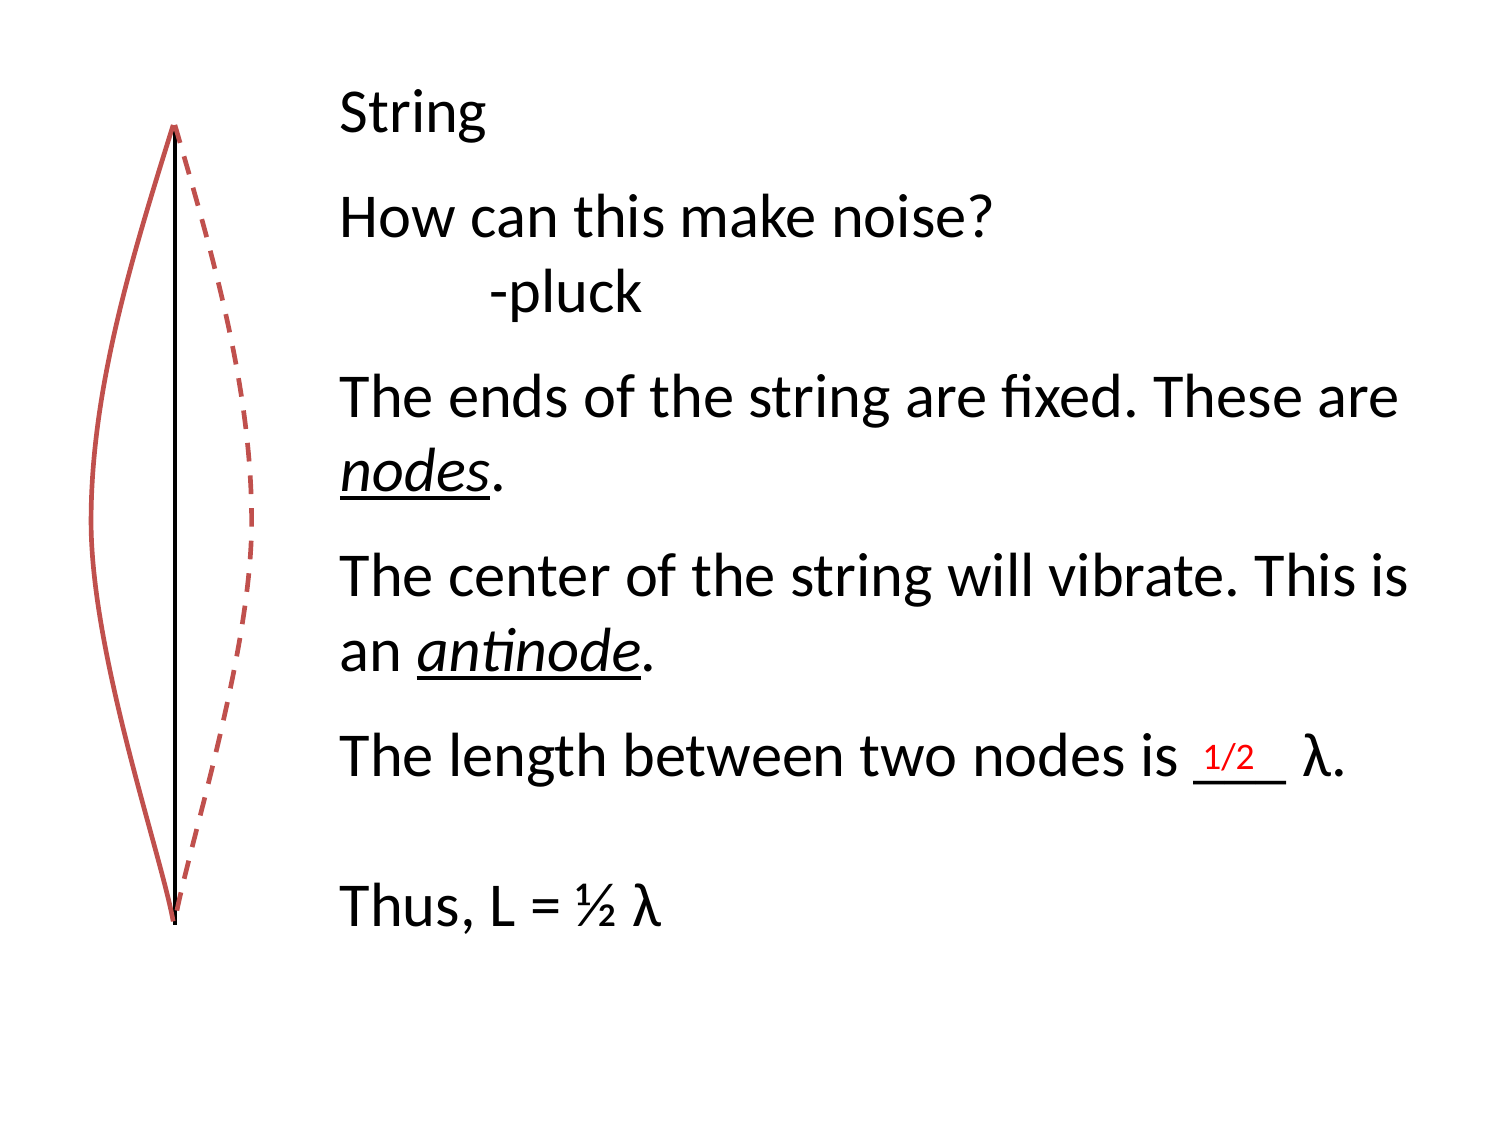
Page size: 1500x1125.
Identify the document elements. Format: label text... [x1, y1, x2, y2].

text_box String How can this make noise? -pluck The ends of the string are fixed. These are nodes. The center of the string will vibrate. This is an antinode. The length between two nodes is ___ λ. Thus, L = ½ λ [324, 62, 1500, 947]
text_box [179, 136, 253, 901]
text_box [90, 132, 170, 910]
text_box 1/2 [1187, 724, 1288, 785]
